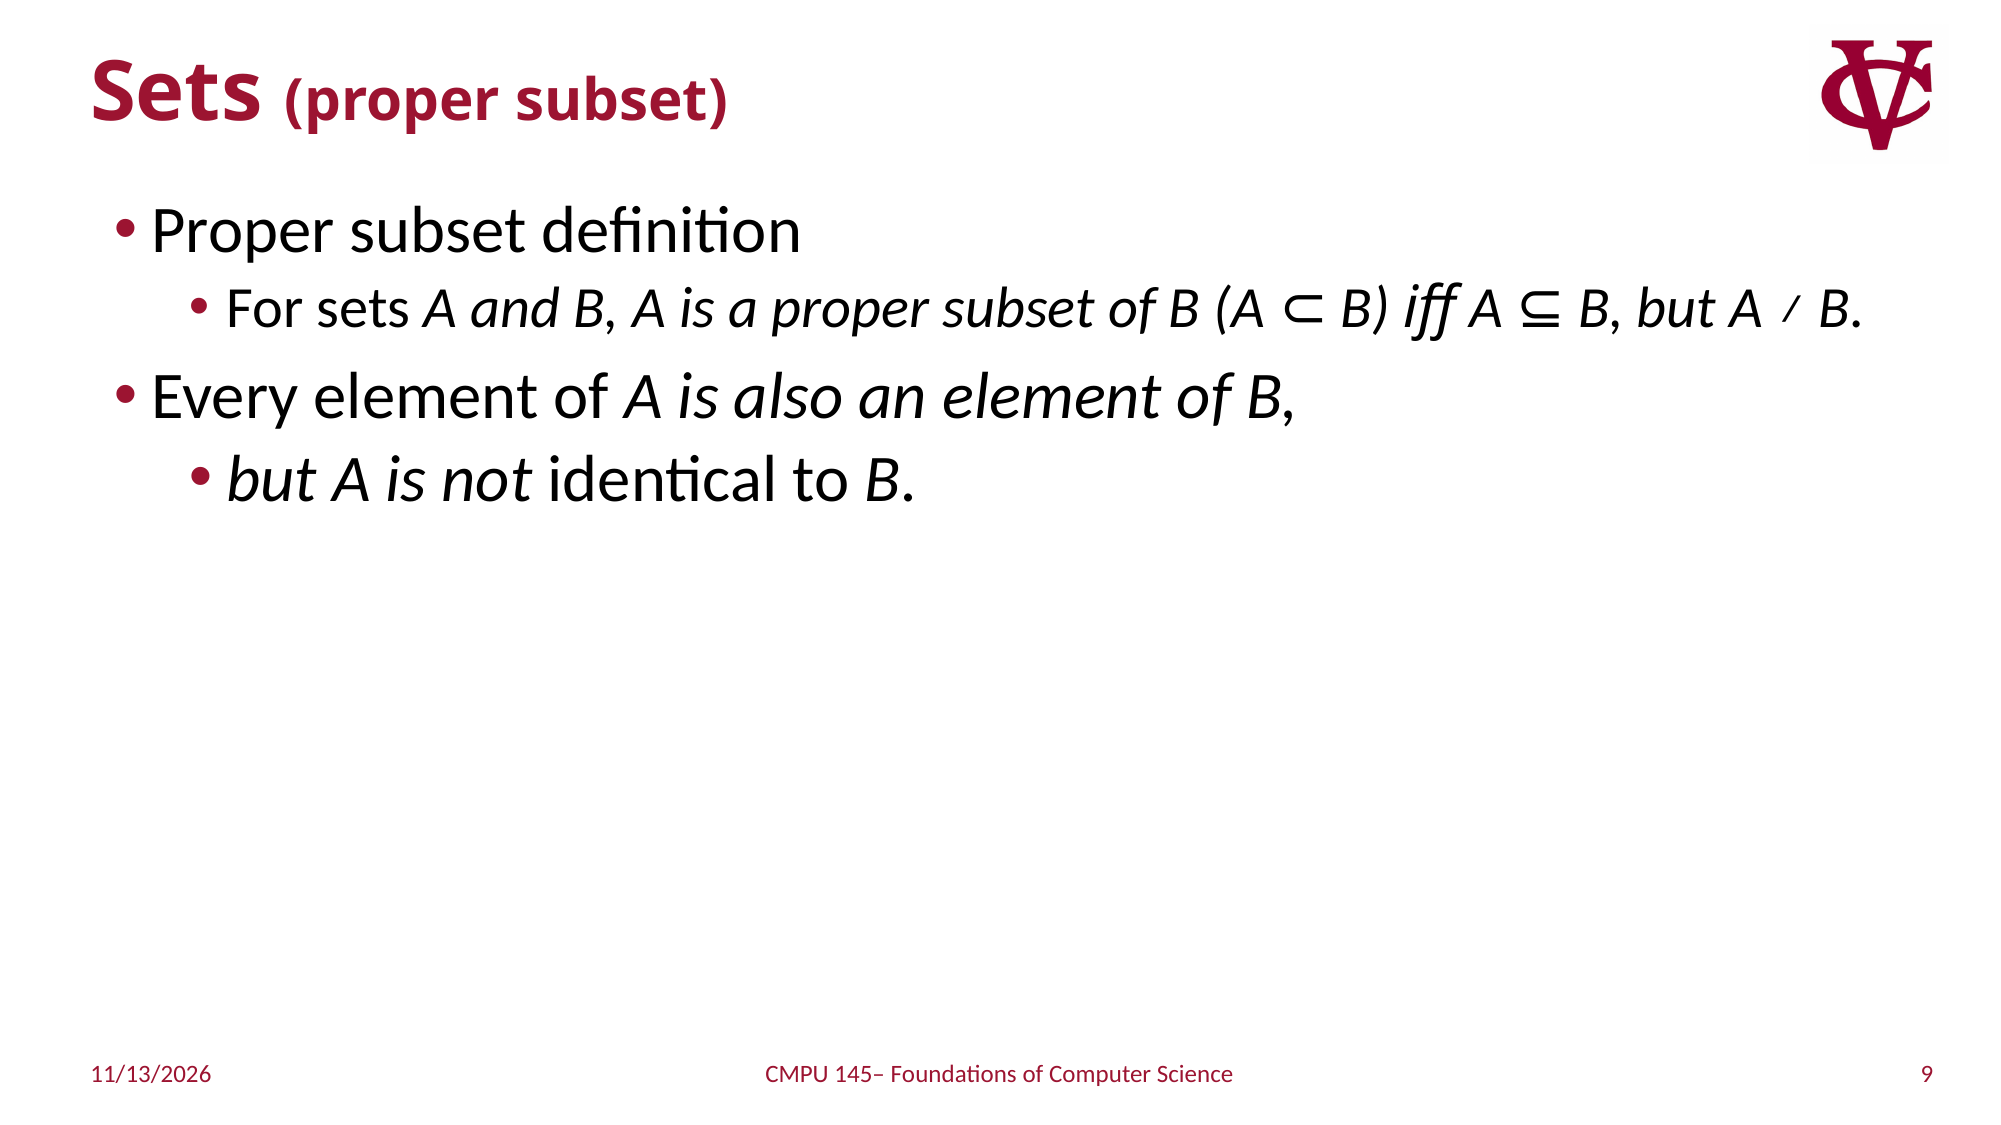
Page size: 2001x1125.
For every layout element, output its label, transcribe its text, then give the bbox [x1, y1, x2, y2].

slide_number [75, 1042, 640, 1103]
footer CMPU 145– Foundations of Computer Science [662, 1042, 1338, 1103]
slide_number 9 [1384, 1042, 1949, 1103]
list Proper subset definition For sets A and B, A is a proper subset of B (A ⊂ B) iff A ⊆ B, but A ≠ B. Every element of A is also an element of B, but A is not identical to B. [98, 187, 1949, 1006]
title Sets (proper subset) [75, 37, 1793, 151]
picture [1809, 24, 1949, 164]
